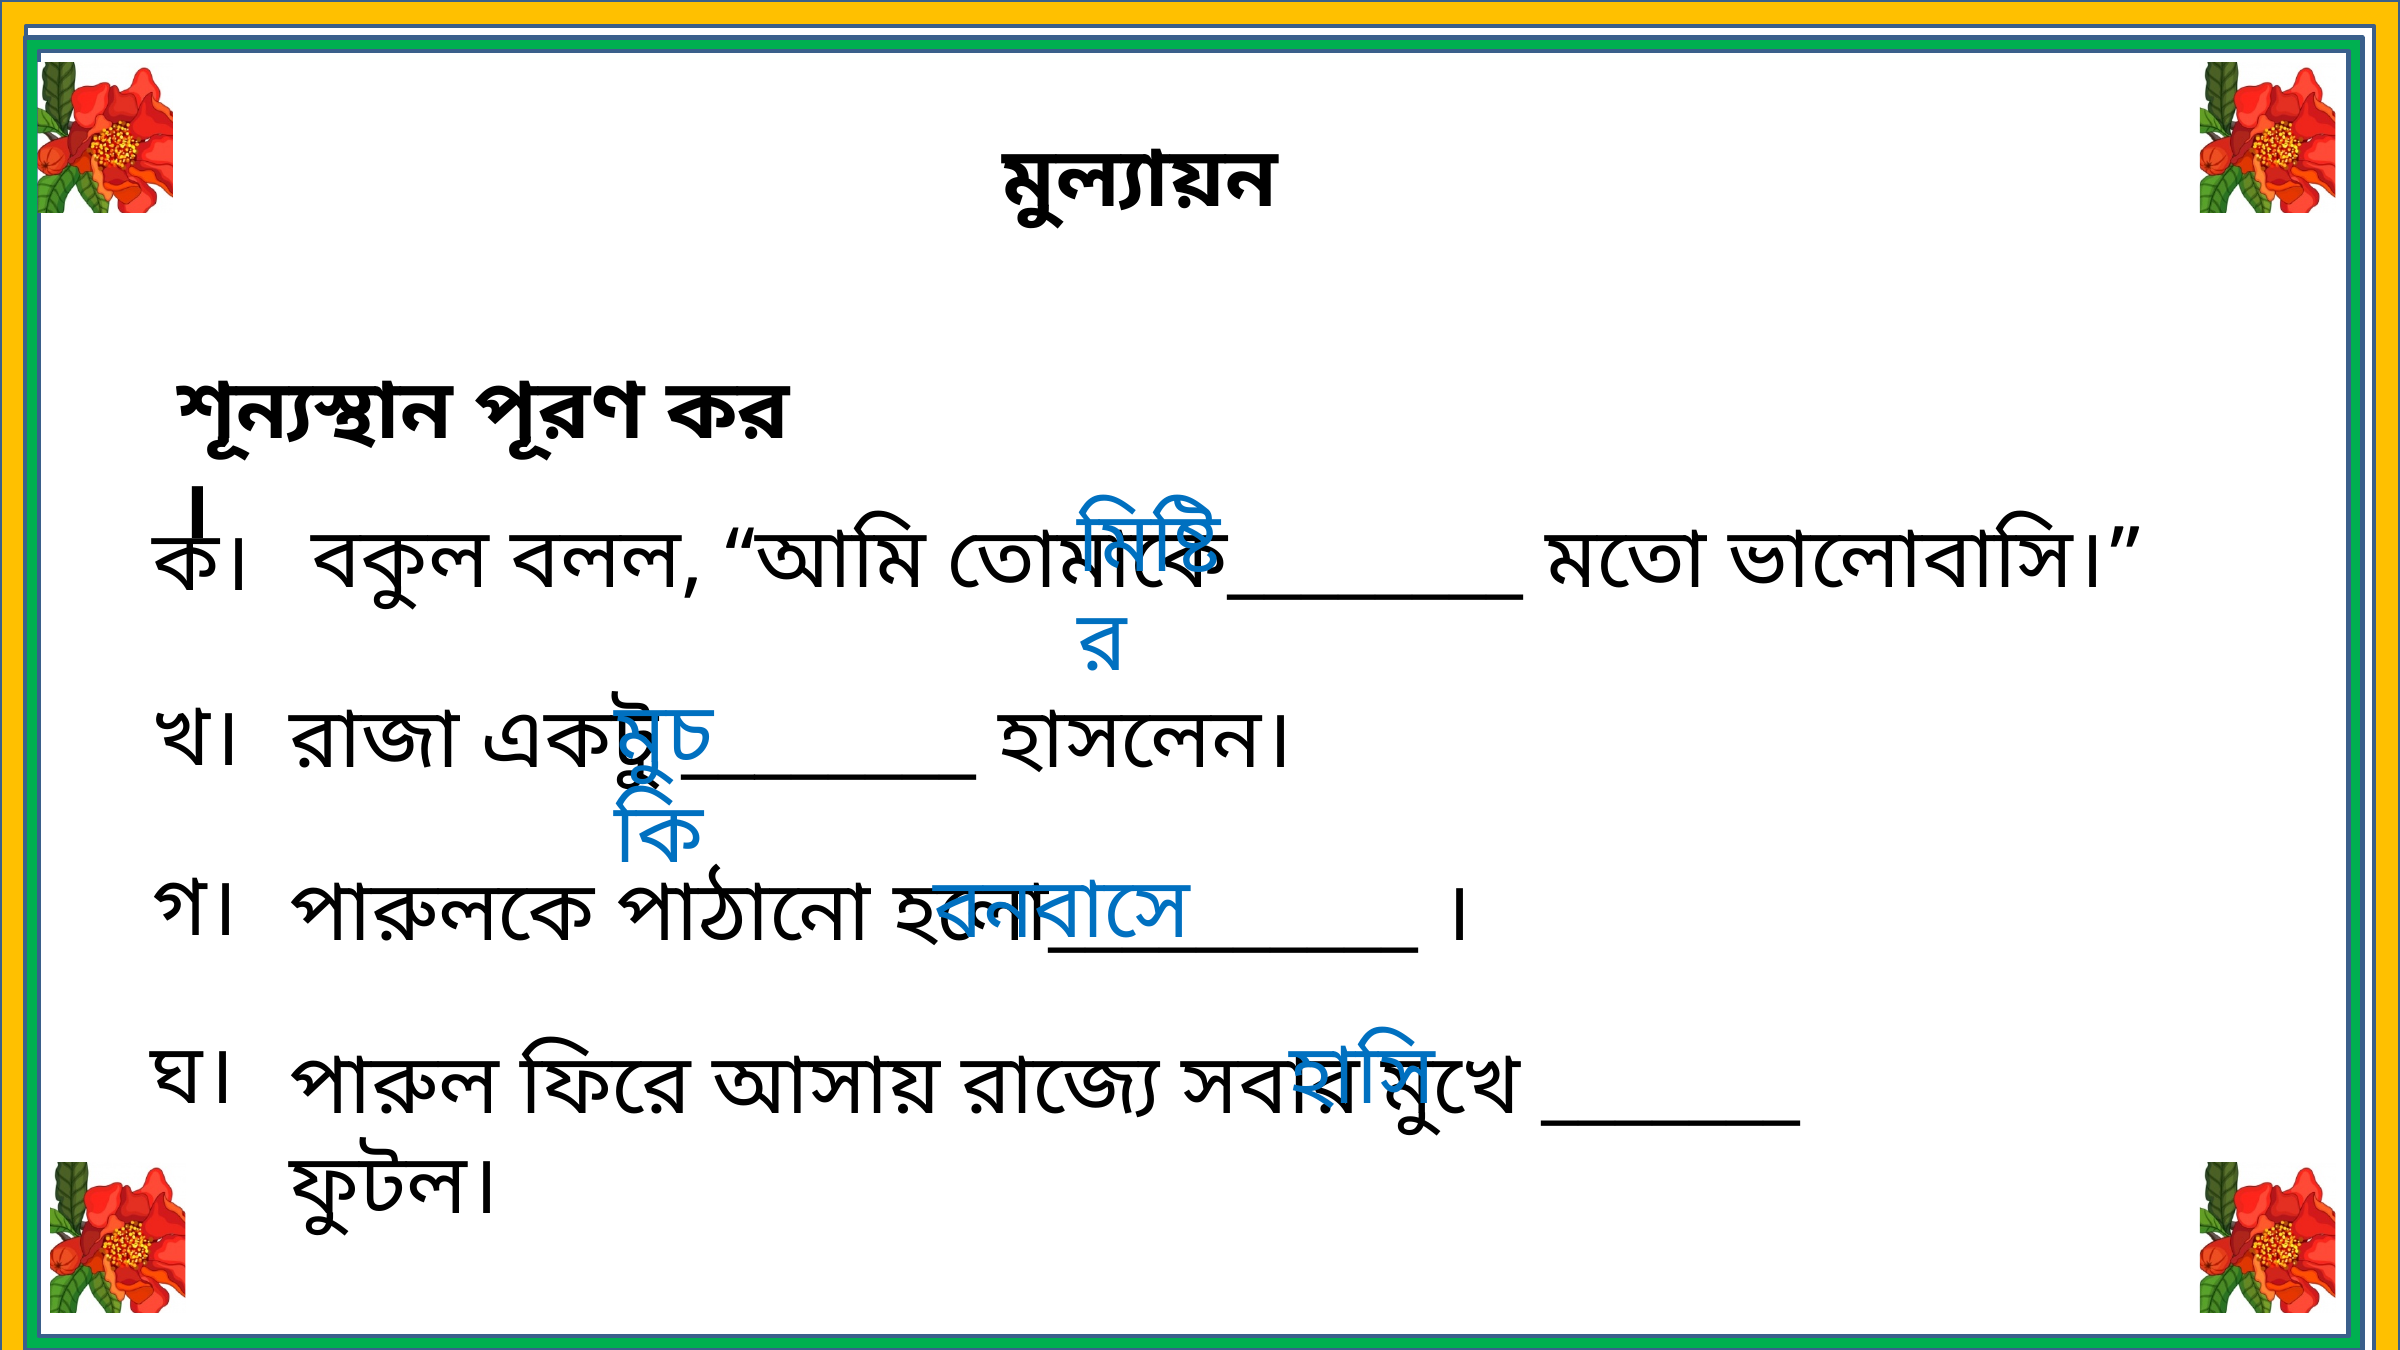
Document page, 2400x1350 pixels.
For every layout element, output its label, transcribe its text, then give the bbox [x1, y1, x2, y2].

text_box গ। [137, 844, 275, 960]
text_box হাসি [1275, 1012, 1463, 1128]
text_box বকুল বলল, “আমি তোমাকে________ মতো ভালোবাসি।” [1250, 496, 2213, 612]
text_box পারুল ফিরে আসায় রাজ্যে সবার মুখে _______ ফুটল। [274, 1023, 1838, 1238]
text_box বনবাসে [918, 846, 1213, 962]
text_box পারুলকে পাঠানো হলো__________ । [274, 849, 1538, 965]
text_box রাজা একটু ________ হাসলেন। [274, 677, 600, 792]
text_box ঘ। [136, 1012, 274, 1128]
picture [50, 1162, 186, 1313]
text_box খ। [137, 675, 275, 790]
picture [2199, 62, 2336, 213]
text_box শূন্যস্থান পূরণ কর । [162, 348, 844, 563]
text_box মুল্যায়ন [693, 115, 1544, 231]
picture [37, 62, 173, 213]
text_box বকুল বলল, “আমি তোমাকে________ মতো ভালোবাসি।” [275, 496, 1062, 612]
picture [2199, 1162, 2336, 1313]
text_box ক। [137, 500, 275, 615]
text_box রাজা একটু ________ হাসলেন। [788, 677, 2213, 792]
text_box মিষ্টির [1062, 480, 1250, 695]
text_box মুচকি [600, 671, 788, 887]
